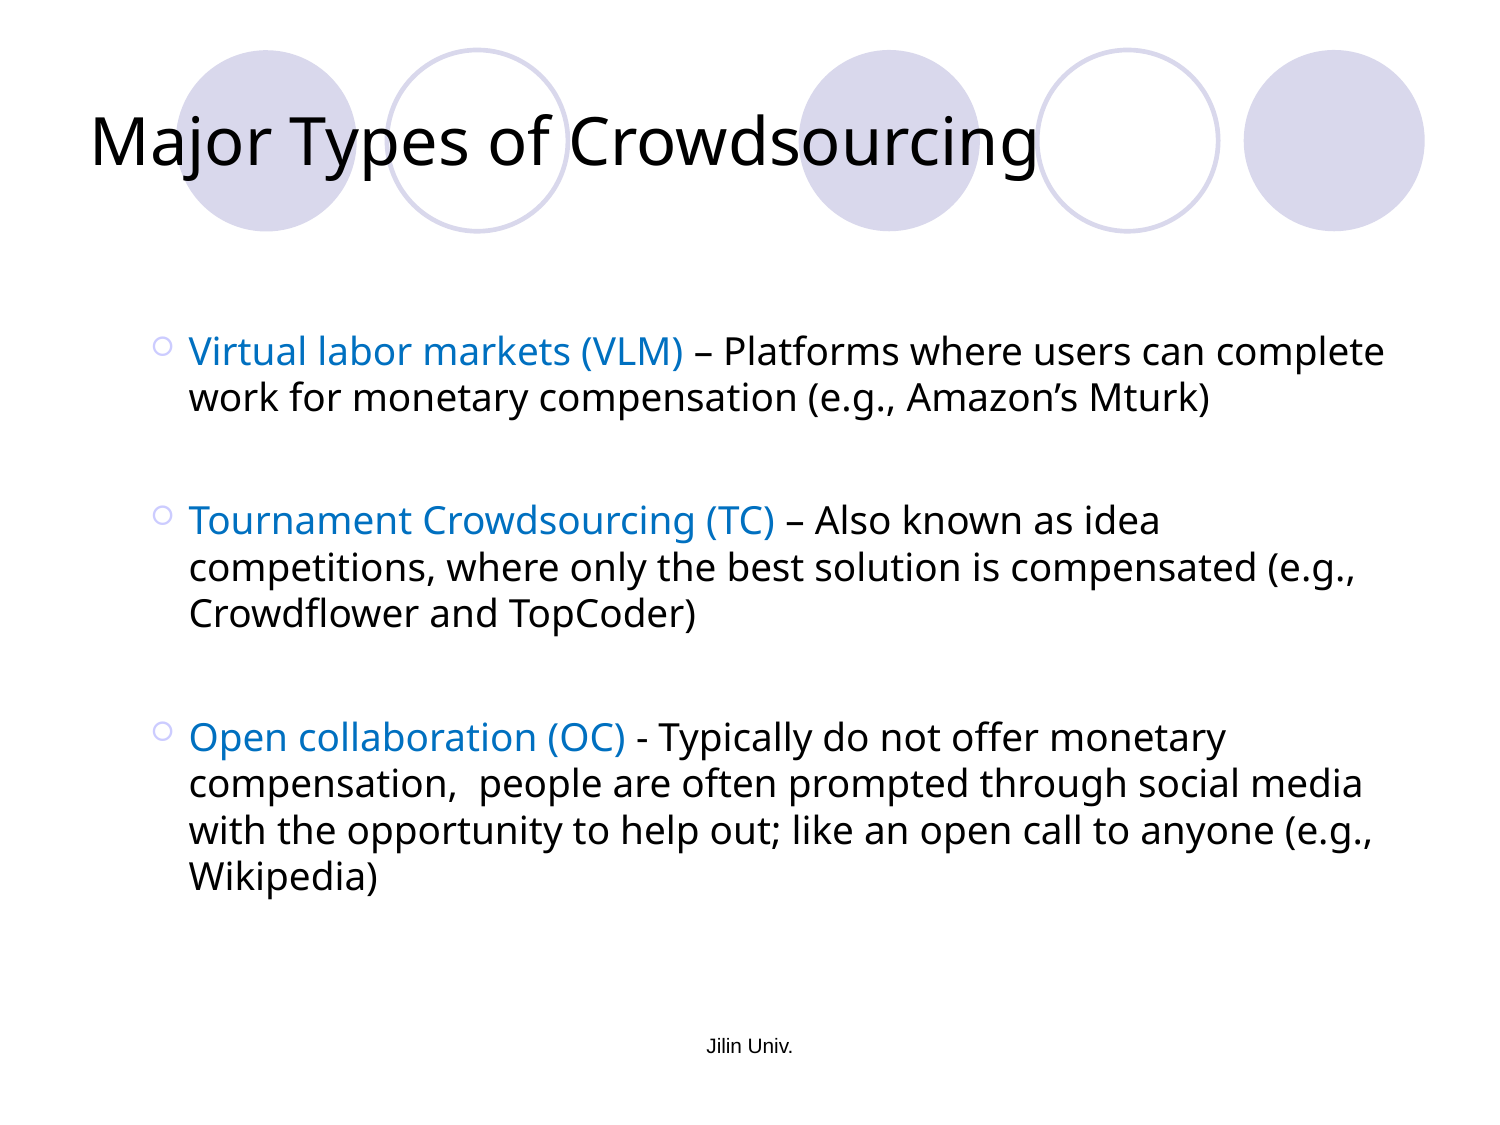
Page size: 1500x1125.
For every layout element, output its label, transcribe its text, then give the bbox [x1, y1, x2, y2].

list Virtual labor markets (VLM) – Platforms where users can complete work for monetary compensation (e.g., Amazon’s Mturk) Tournament Crowdsourcing (TC) – Also known as idea competitions, where only the best solution is compensated (e.g., Crowdflower and TopCoder) Open collaboration (OC) - Typically do not offer monetary compensation, people are often prompted through social media with the opportunity to help out; like an open call to anyone (e.g., Wikipedia) [75, 262, 1425, 1006]
title Major Types of Crowdsourcing [75, 45, 1425, 233]
footer Jilin Univ. [512, 1024, 988, 1100]
